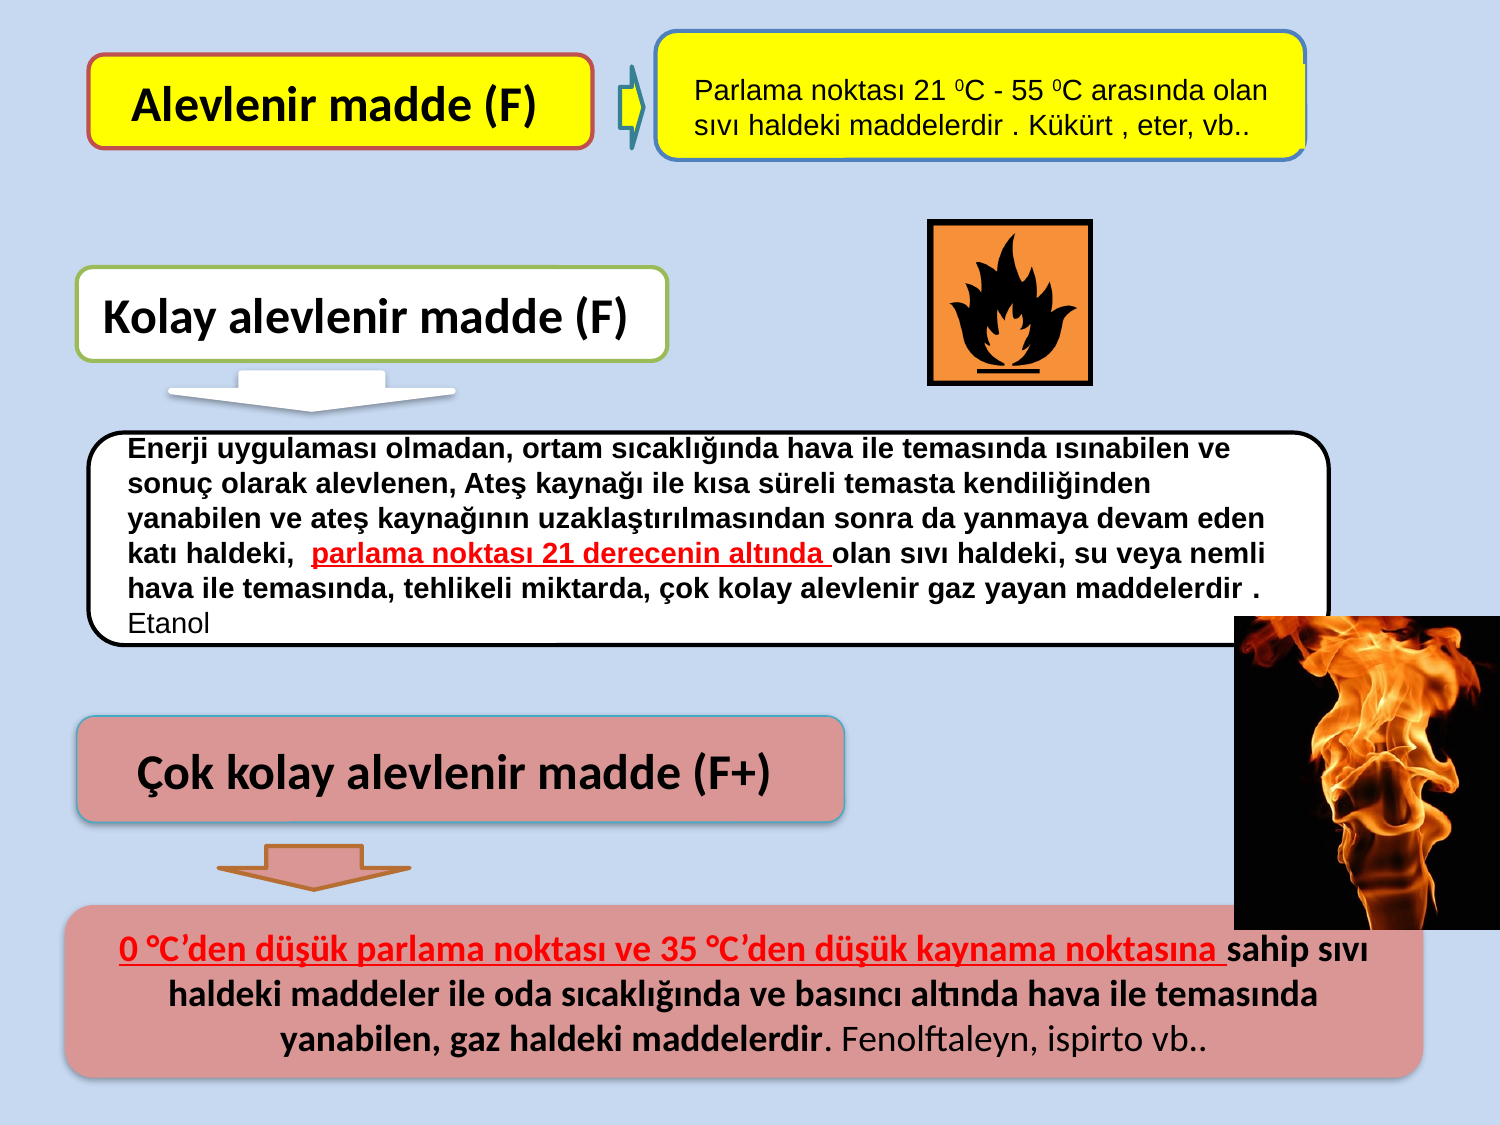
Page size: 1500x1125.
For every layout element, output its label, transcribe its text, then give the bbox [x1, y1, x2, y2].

text_box Çok kolay alevlenir madde (F+) [75, 715, 846, 824]
text_box [1285, 430, 1331, 615]
text_box [86, 432, 112, 646]
text_box Enerji uygulaması olmadan, ortam sıcaklığında hava ile temasında ısınabilen ve sonuç olarak alevlenen, Ateş kaynağı ile kısa süreli temasta kendiliğinden yanabilen ve ateş kaynağının uzaklaştırılmasından sonra da yanmaya devam eden katı haldeki, parlama noktası 21 derecenin altında olan sıvı haldeki, su veya nemli hava ile temasında, tehlikeli miktarda, çok kolay alevlenir gaz yayan maddelerdir . Etanol [112, 421, 1285, 647]
text_box Alevlenir madde (F) [86, 52, 595, 151]
picture [1234, 616, 1500, 931]
text_box [653, 28, 1308, 162]
text_box [617, 64, 646, 151]
text_box [168, 370, 456, 412]
text_box Parlama noktası 21 0C - 55 0C arasında olan sıvı haldeki maddelerdir . Kükürt , eter, vb.. [679, 63, 1306, 149]
picture [926, 219, 1093, 386]
text_box Kolay alevlenir madde (F) [74, 264, 670, 363]
text_box [216, 843, 412, 892]
text_box 0 °C’den düşük parlama noktası ve 35 °C’den düşük kaynama noktasına sahip sıvı haldeki maddeler ile oda sıcaklığında ve basıncı altında hava ile temasında yanabilen, gaz haldeki maddelerdir. Fenolftaleyn, ispirto vb.. [64, 905, 1424, 1078]
